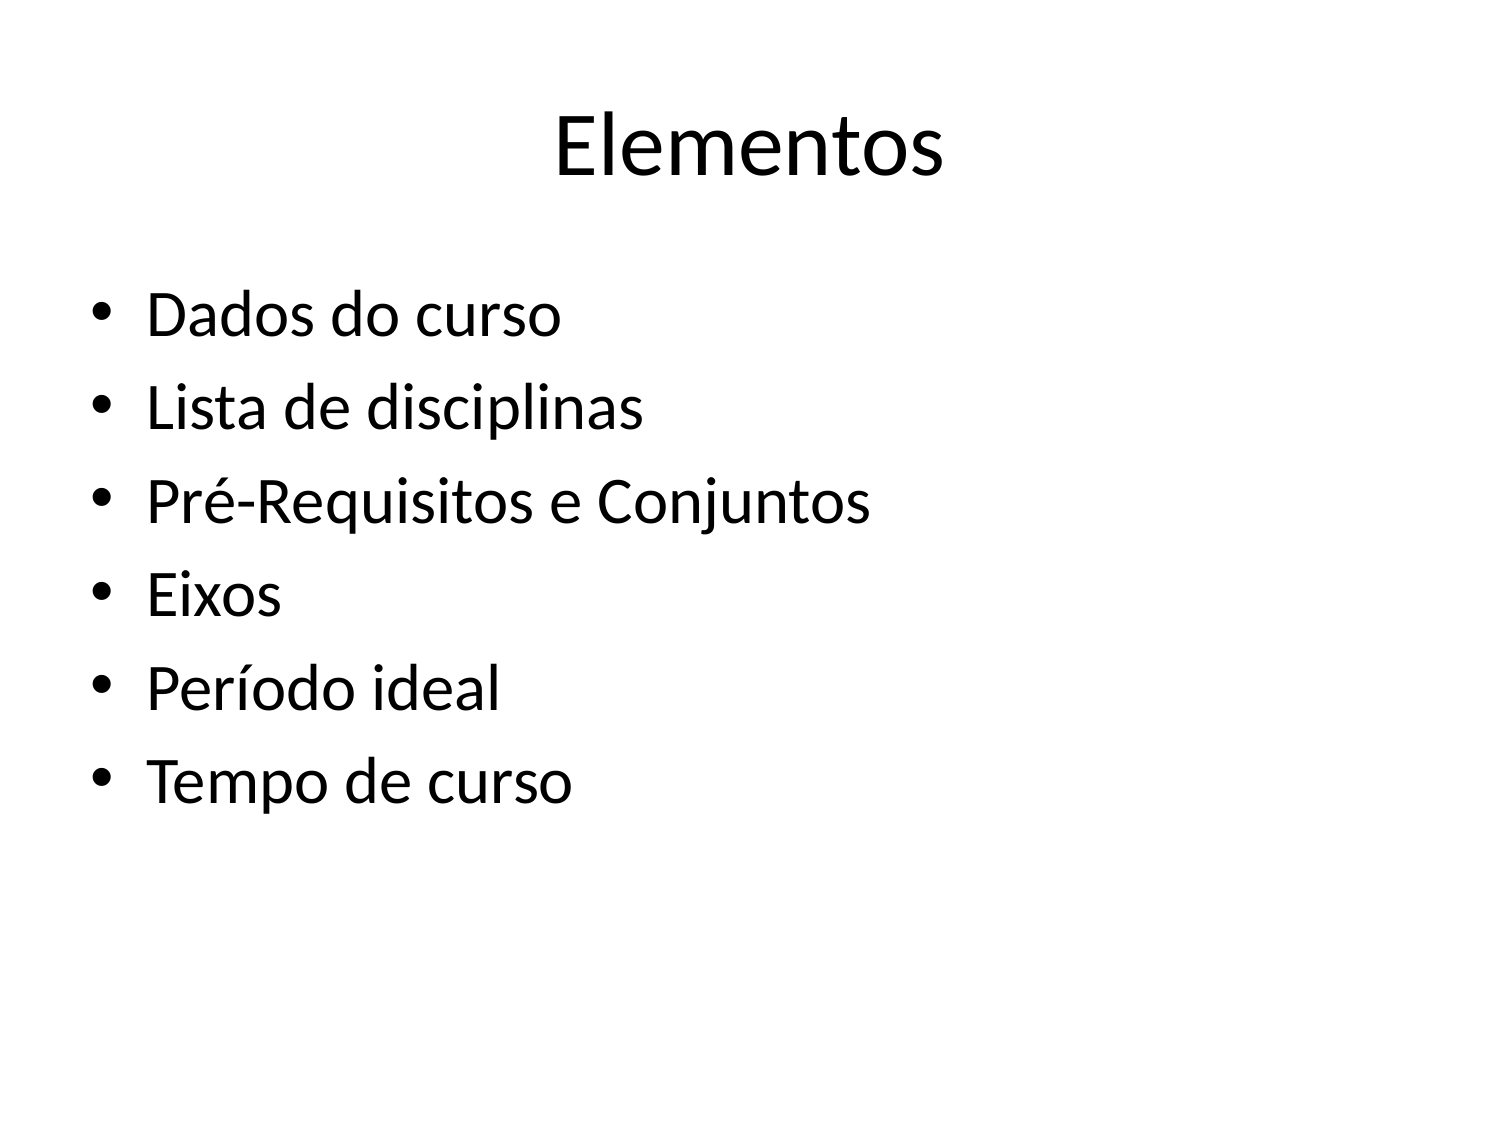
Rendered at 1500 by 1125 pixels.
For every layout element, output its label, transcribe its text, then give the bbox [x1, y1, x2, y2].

list Dados do curso Lista de disciplinas Pré-Requisitos e Conjuntos Eixos Período ideal Tempo de curso [75, 262, 1425, 1005]
title Elementos [75, 45, 1425, 233]
